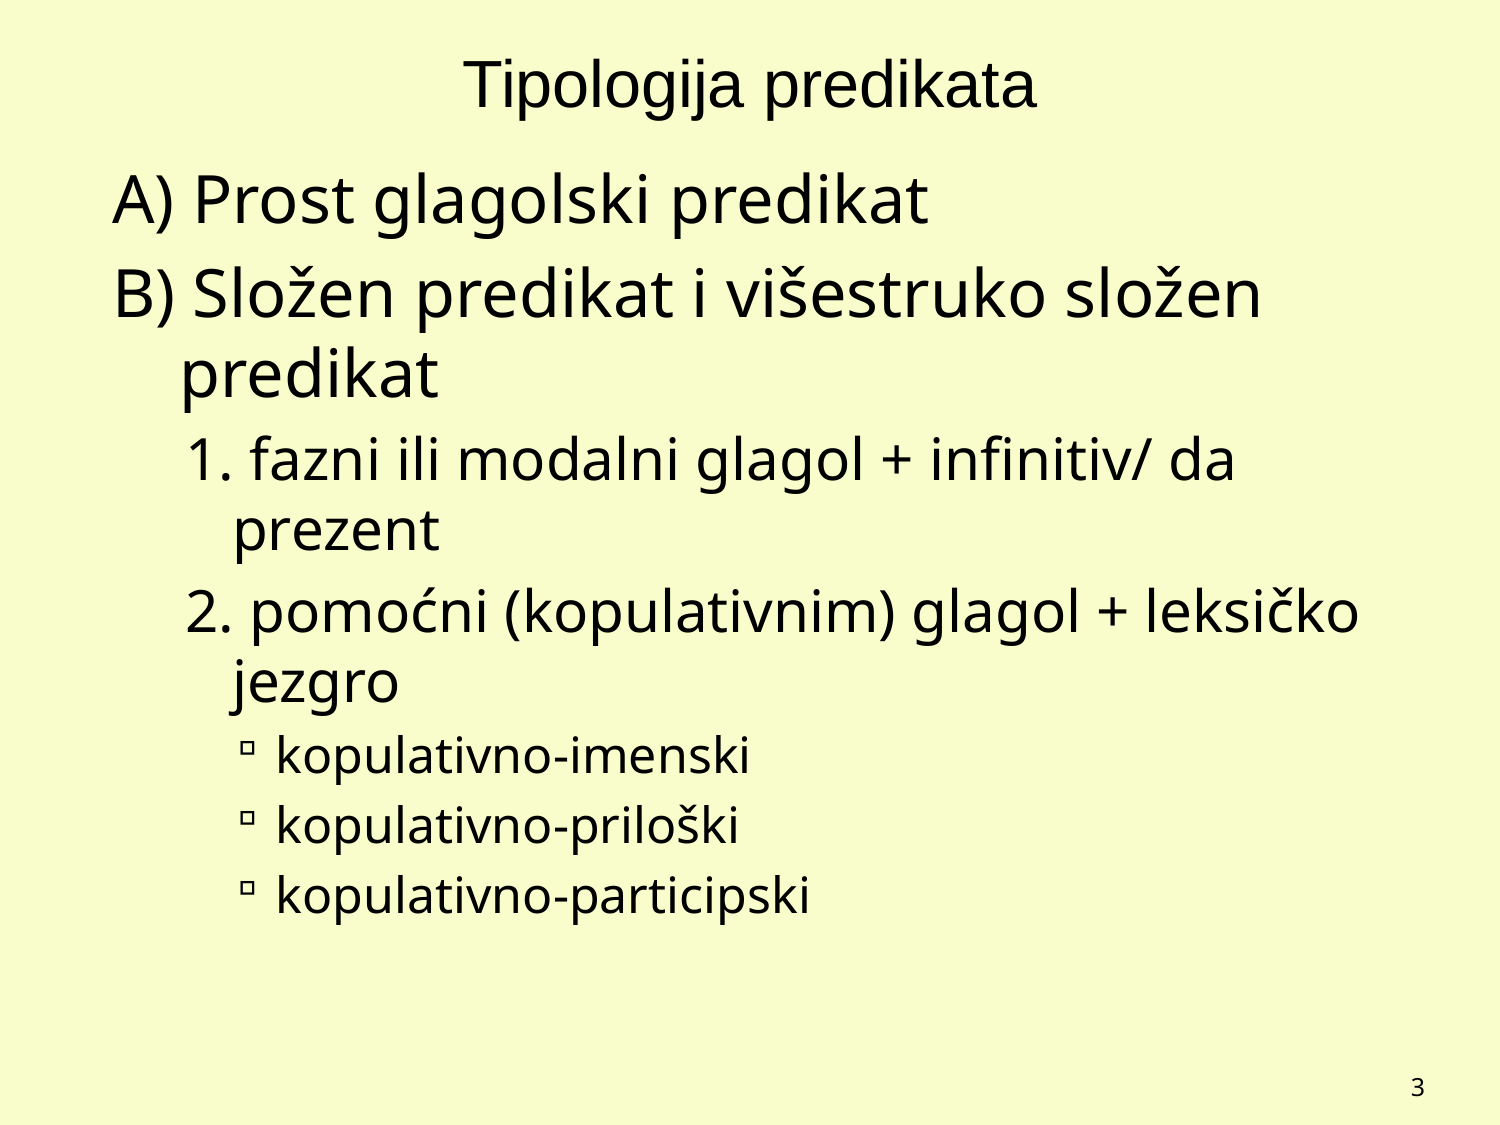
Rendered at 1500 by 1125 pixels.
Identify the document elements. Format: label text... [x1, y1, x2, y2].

title Tipologija predikata [75, 37, 1425, 125]
list A) Prost glagolski predikat B) Složen predikat i višestruko složen predikat 1. fazni ili modalni glagol + infinitiv/ da prezent 2. pomoćni (kopulativnim) glagol + leksičko jezgro kopulativno-imenski kopulativno-priloški kopulativno-participski [75, 149, 1425, 1038]
slide_number 3 [1299, 1052, 1425, 1113]
